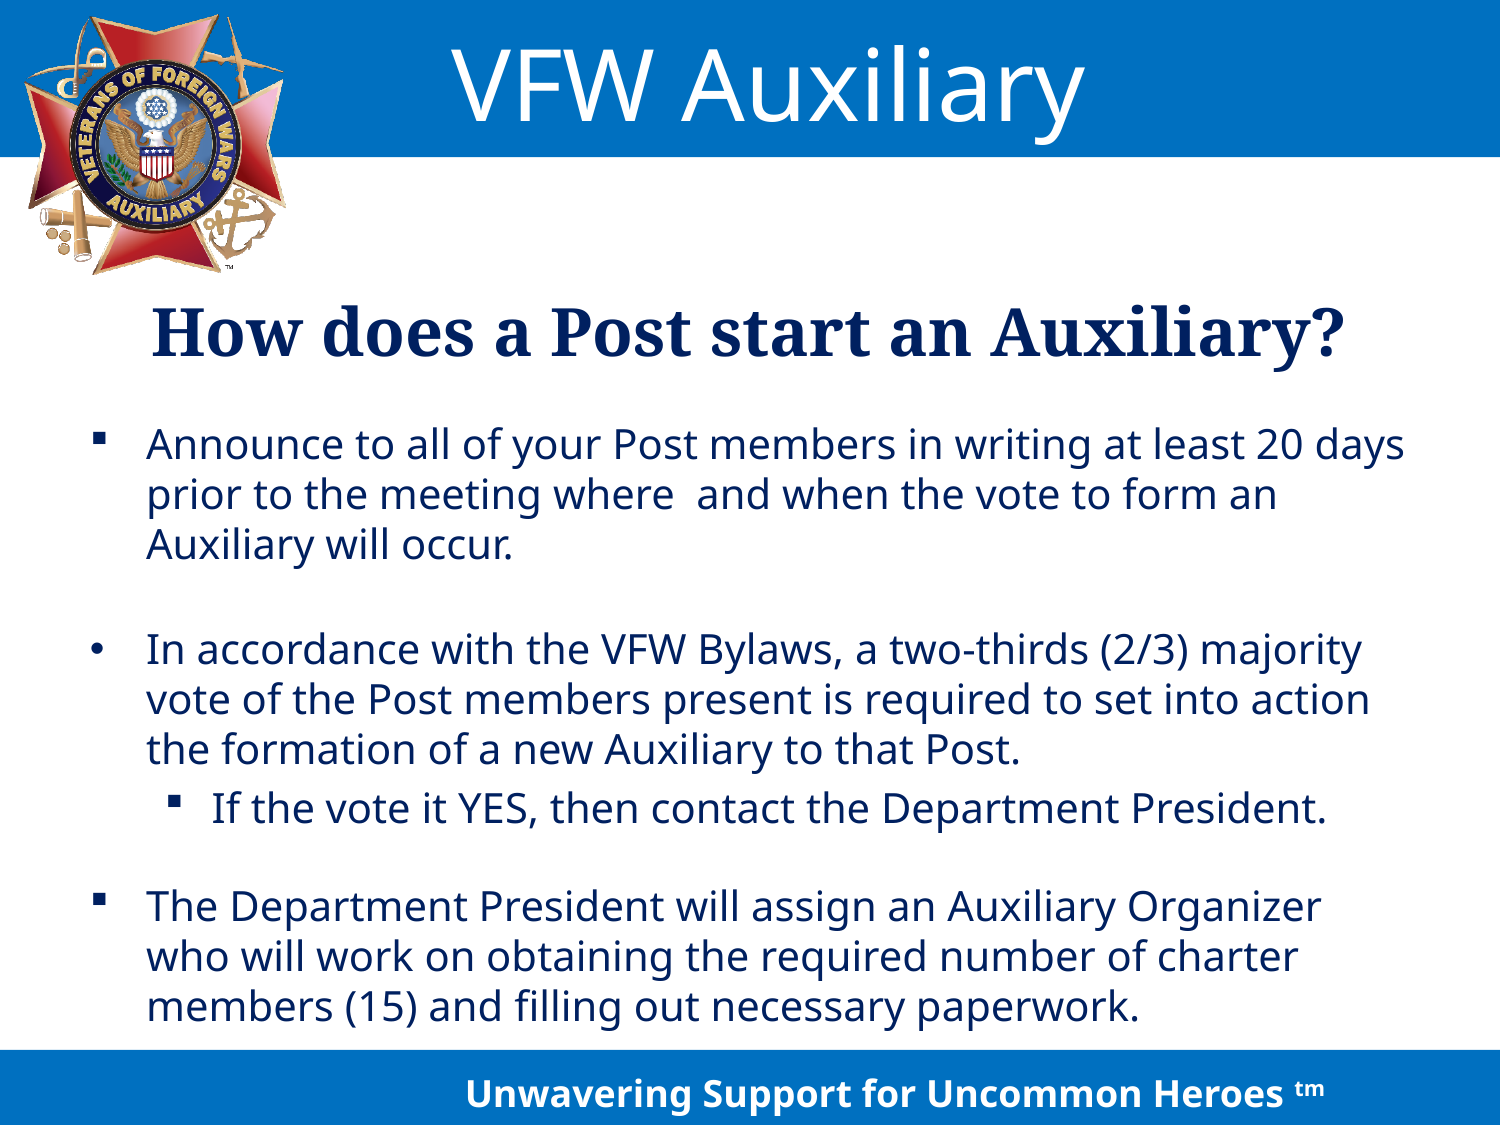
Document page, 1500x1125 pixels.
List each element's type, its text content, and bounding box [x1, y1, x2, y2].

text_box How does a Post start an Auxiliary? Announce to all of your Post members in writing at least 20 days prior to the meeting where and when the vote to form an Auxiliary will occur. In accordance with the VFW Bylaws, a two-thirds (2/3) majority vote of the Post members present is required to set into action the formation of a new Auxiliary to that Post. If the vote it YES, then contact the Department President. The Department President will assign an Auxiliary Organizer who will work on obtaining the required number of charter members (15) and filling out necessary paperwork. [74, 282, 1425, 863]
picture [24, 14, 286, 275]
